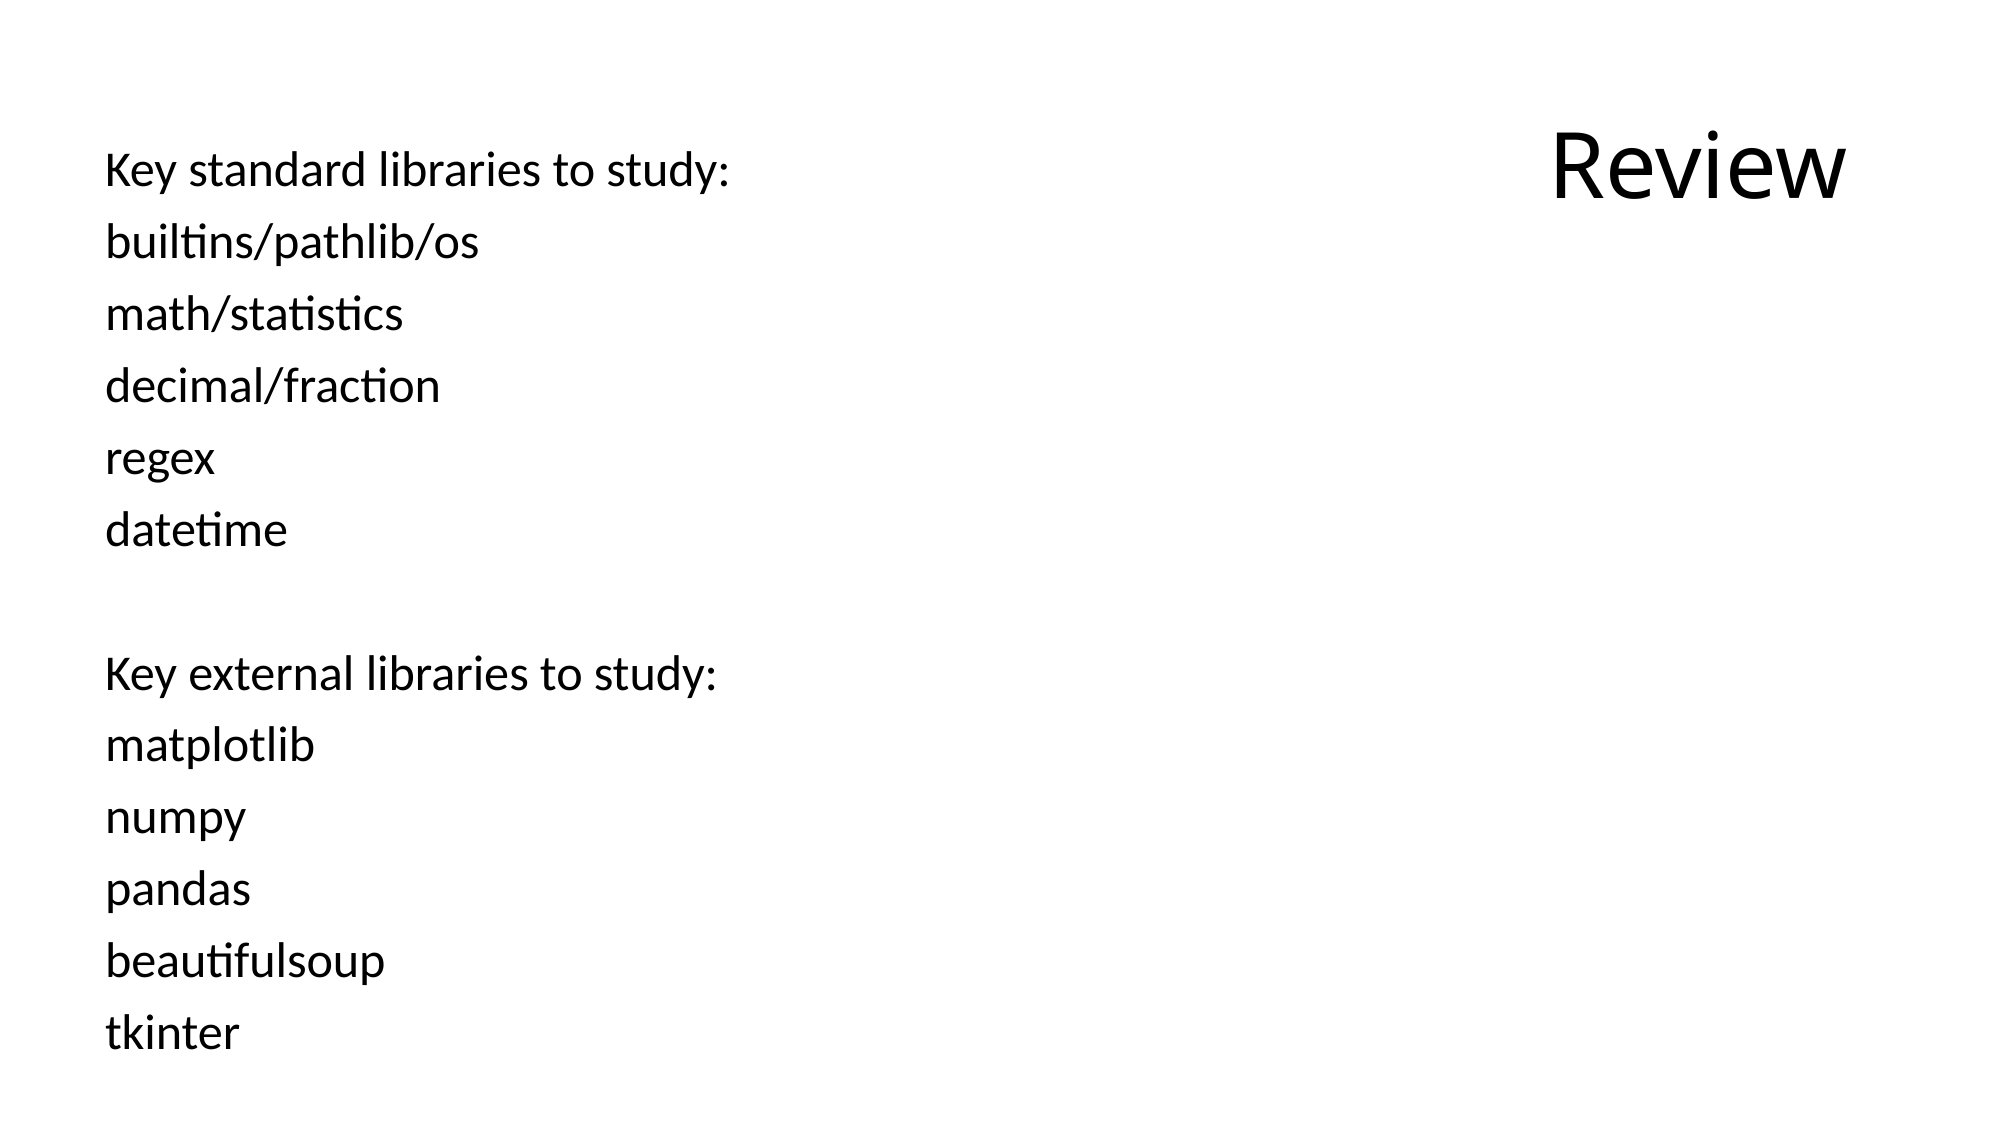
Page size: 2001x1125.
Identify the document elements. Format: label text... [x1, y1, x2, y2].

list Key standard libraries to study: builtins/pathlib/os math/statistics decimal/fraction regex datetime Key external libraries to study: matplotlib numpy pandas beautifulsoup tkinter [90, 136, 1863, 1071]
title Review [137, 59, 1863, 136]
